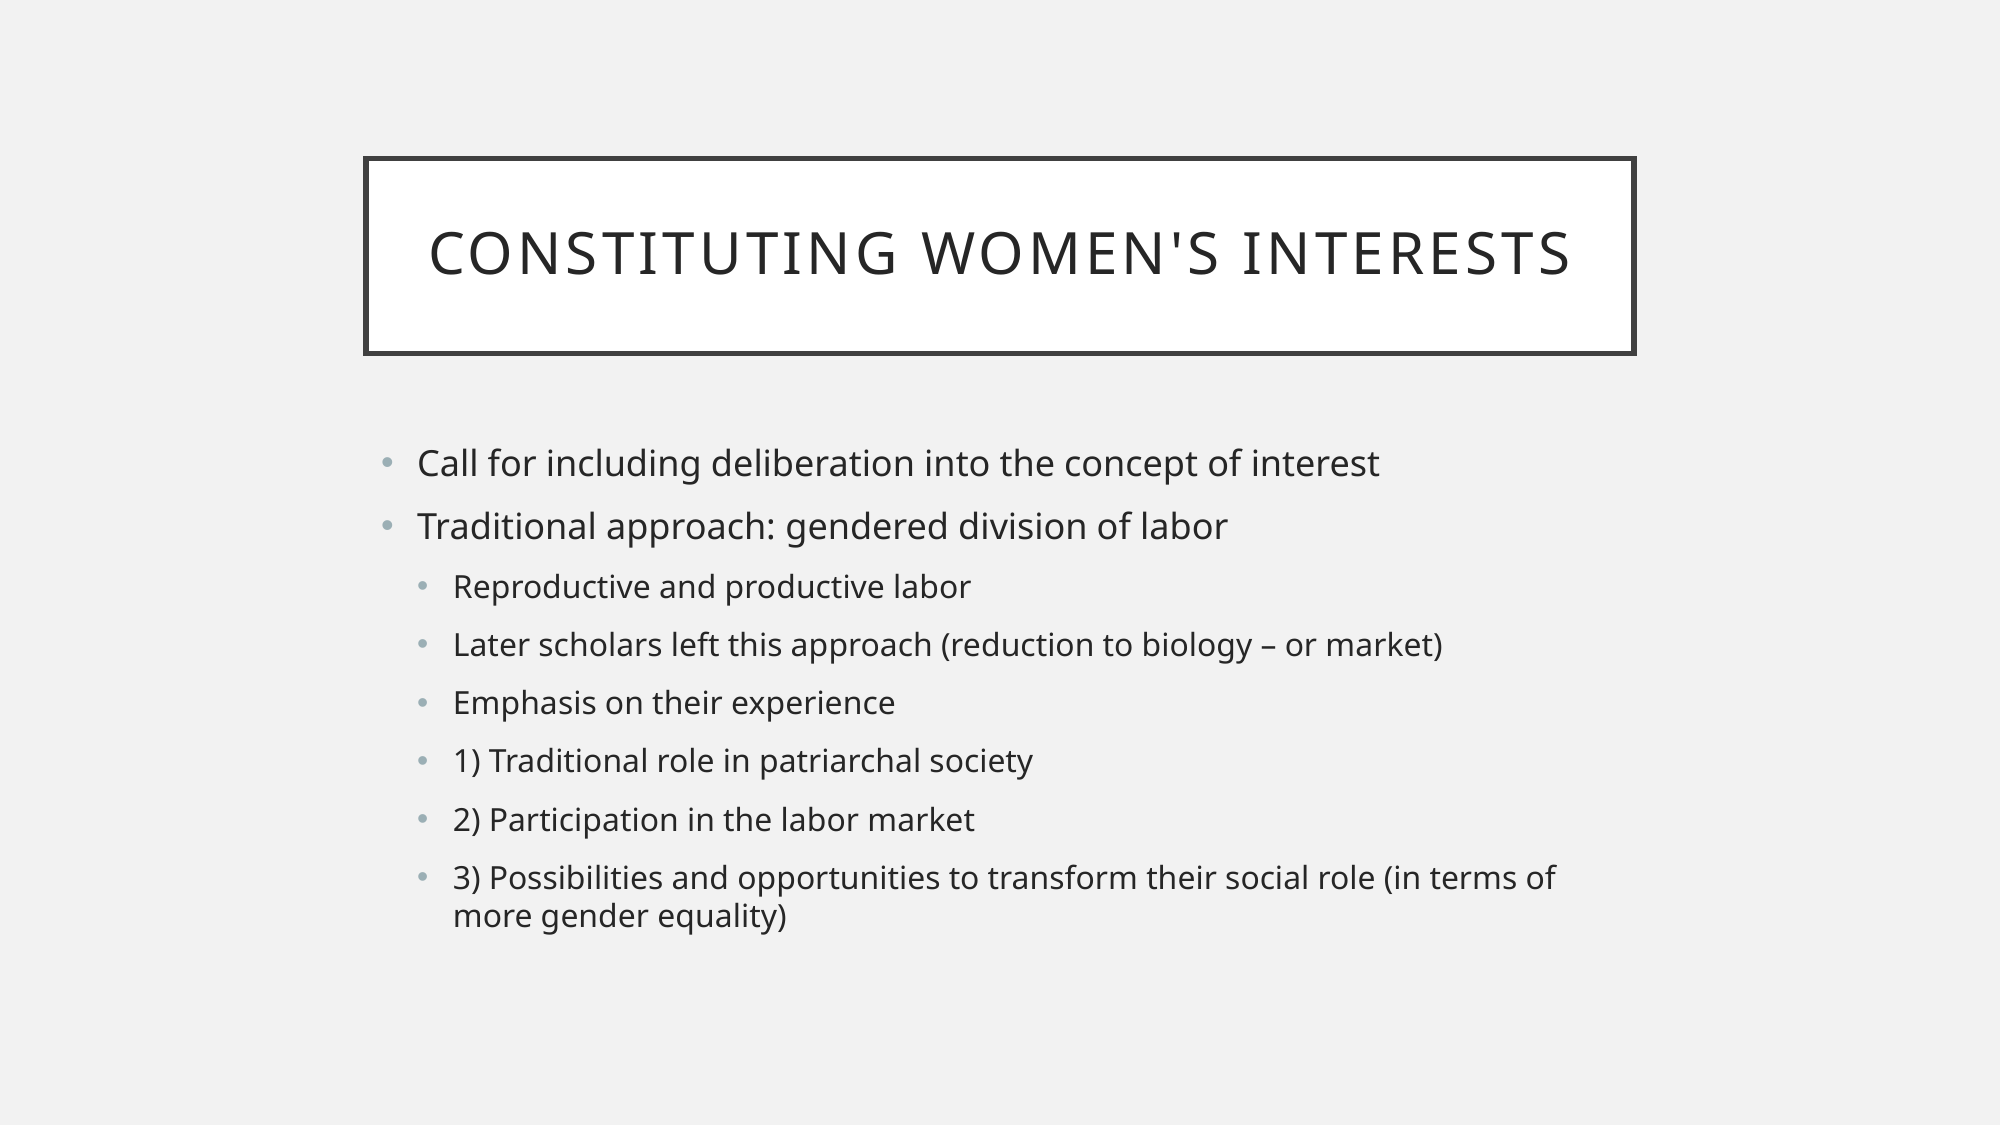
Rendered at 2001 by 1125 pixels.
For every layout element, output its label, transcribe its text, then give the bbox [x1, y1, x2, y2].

list Call for including deliberation into the concept of interest Traditional approach: gendered division of labor Reproductive and productive labor Later scholars left this approach (reduction to biology – or market) Emphasis on their experience 1) Traditional role in patriarchal society 2) Participation in the labor market 3) Possibilities and opportunities to transform their social role (in terms of more gender equality) [366, 432, 1634, 942]
title Constituting women's interests [363, 156, 1637, 356]
